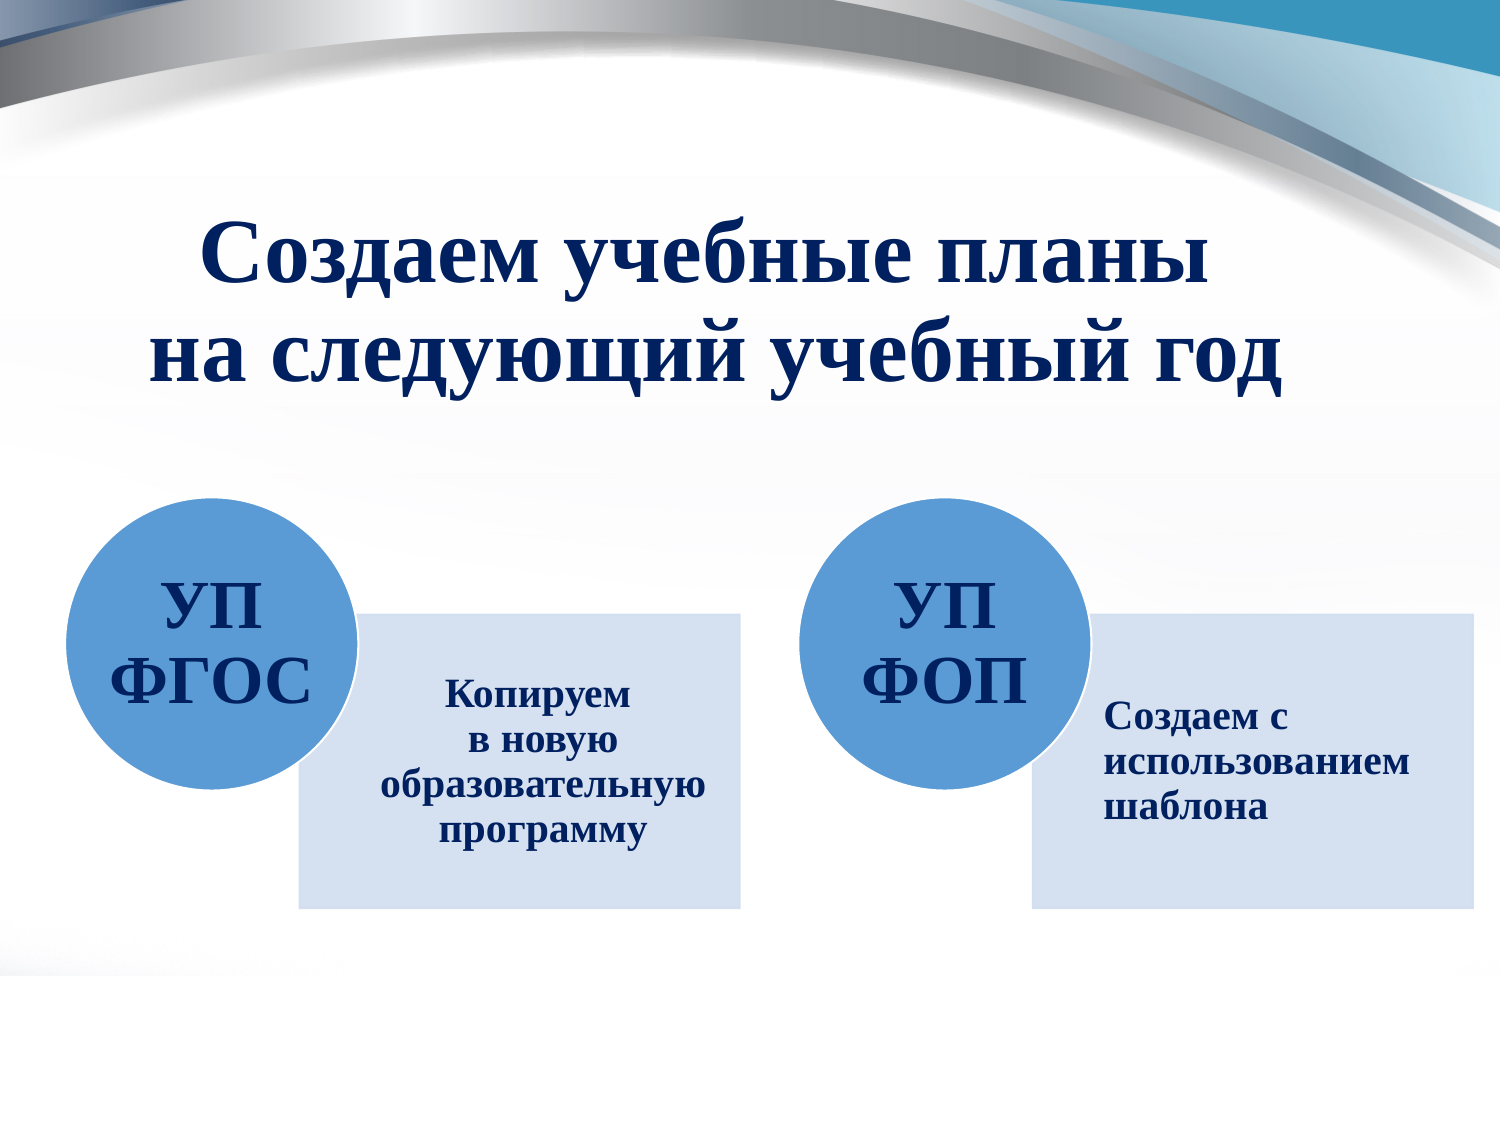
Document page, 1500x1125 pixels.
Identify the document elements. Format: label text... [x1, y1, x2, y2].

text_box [64, 434, 1474, 972]
title Создаем учебные планы на следующий учебный год [91, 194, 1342, 410]
picture [0, 0, 1500, 1125]
